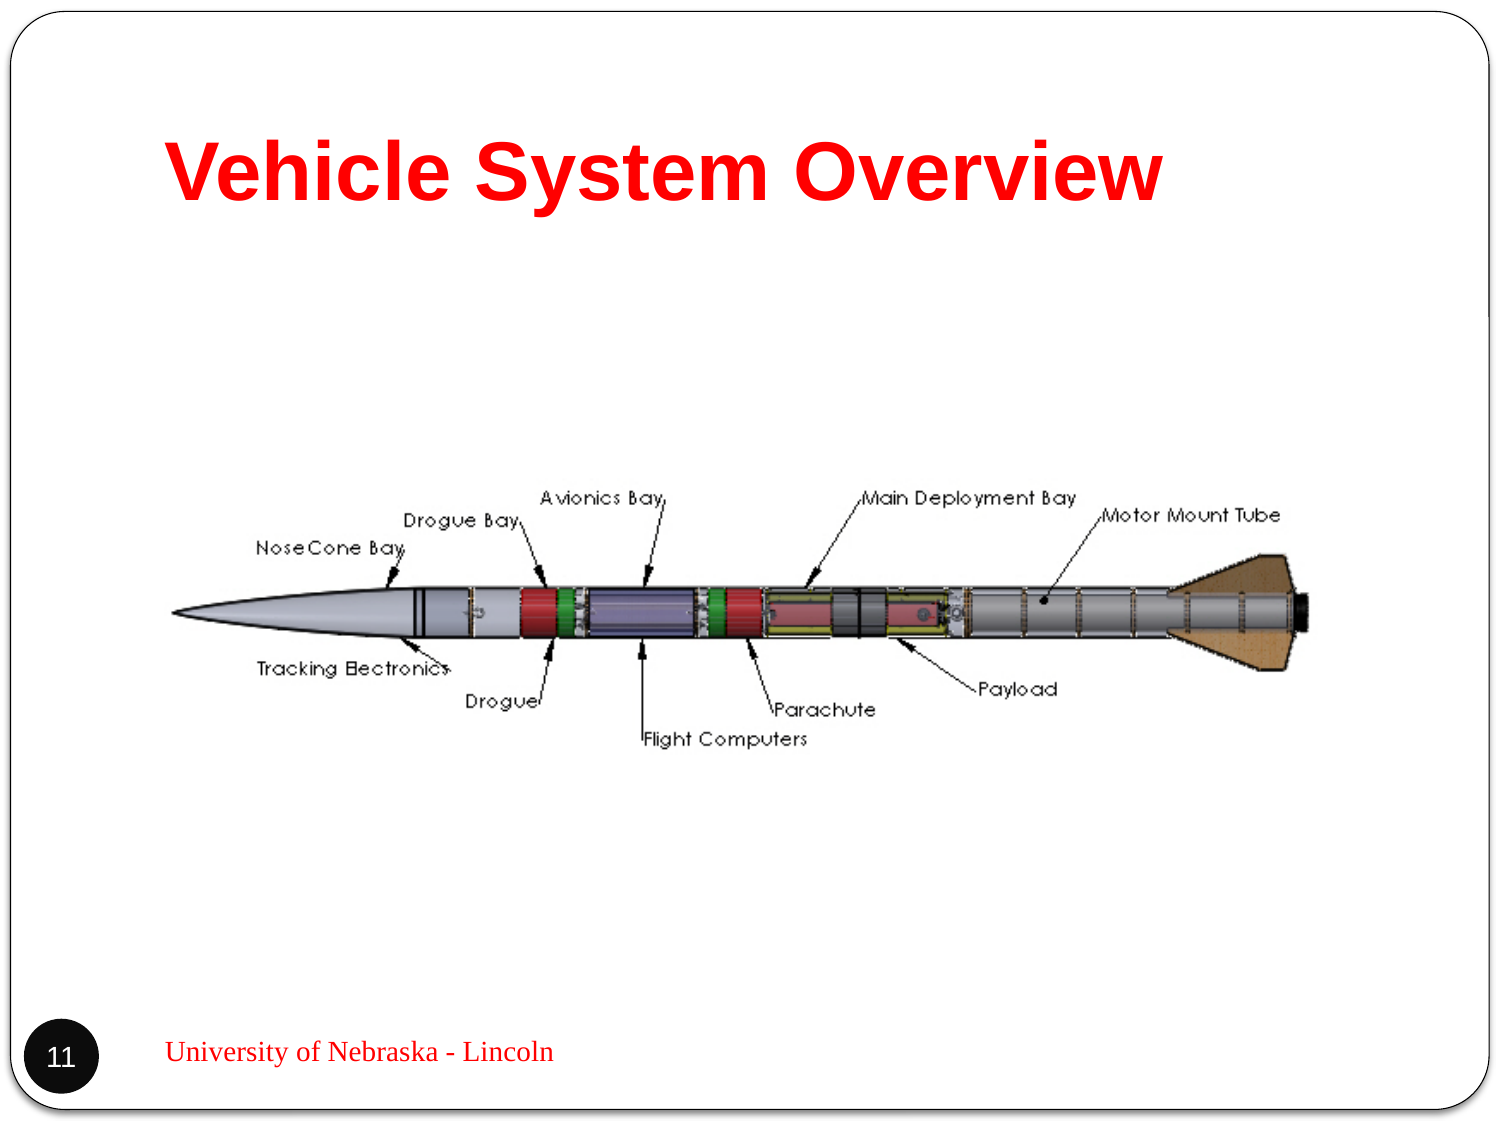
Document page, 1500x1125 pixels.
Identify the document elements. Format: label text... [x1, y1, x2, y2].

footer University of Nebraska - Lincoln [150, 1012, 800, 1088]
title Vehicle System Overview [150, 45, 1425, 233]
slide_number 11 [23, 1018, 99, 1094]
picture [49, 424, 1443, 803]
